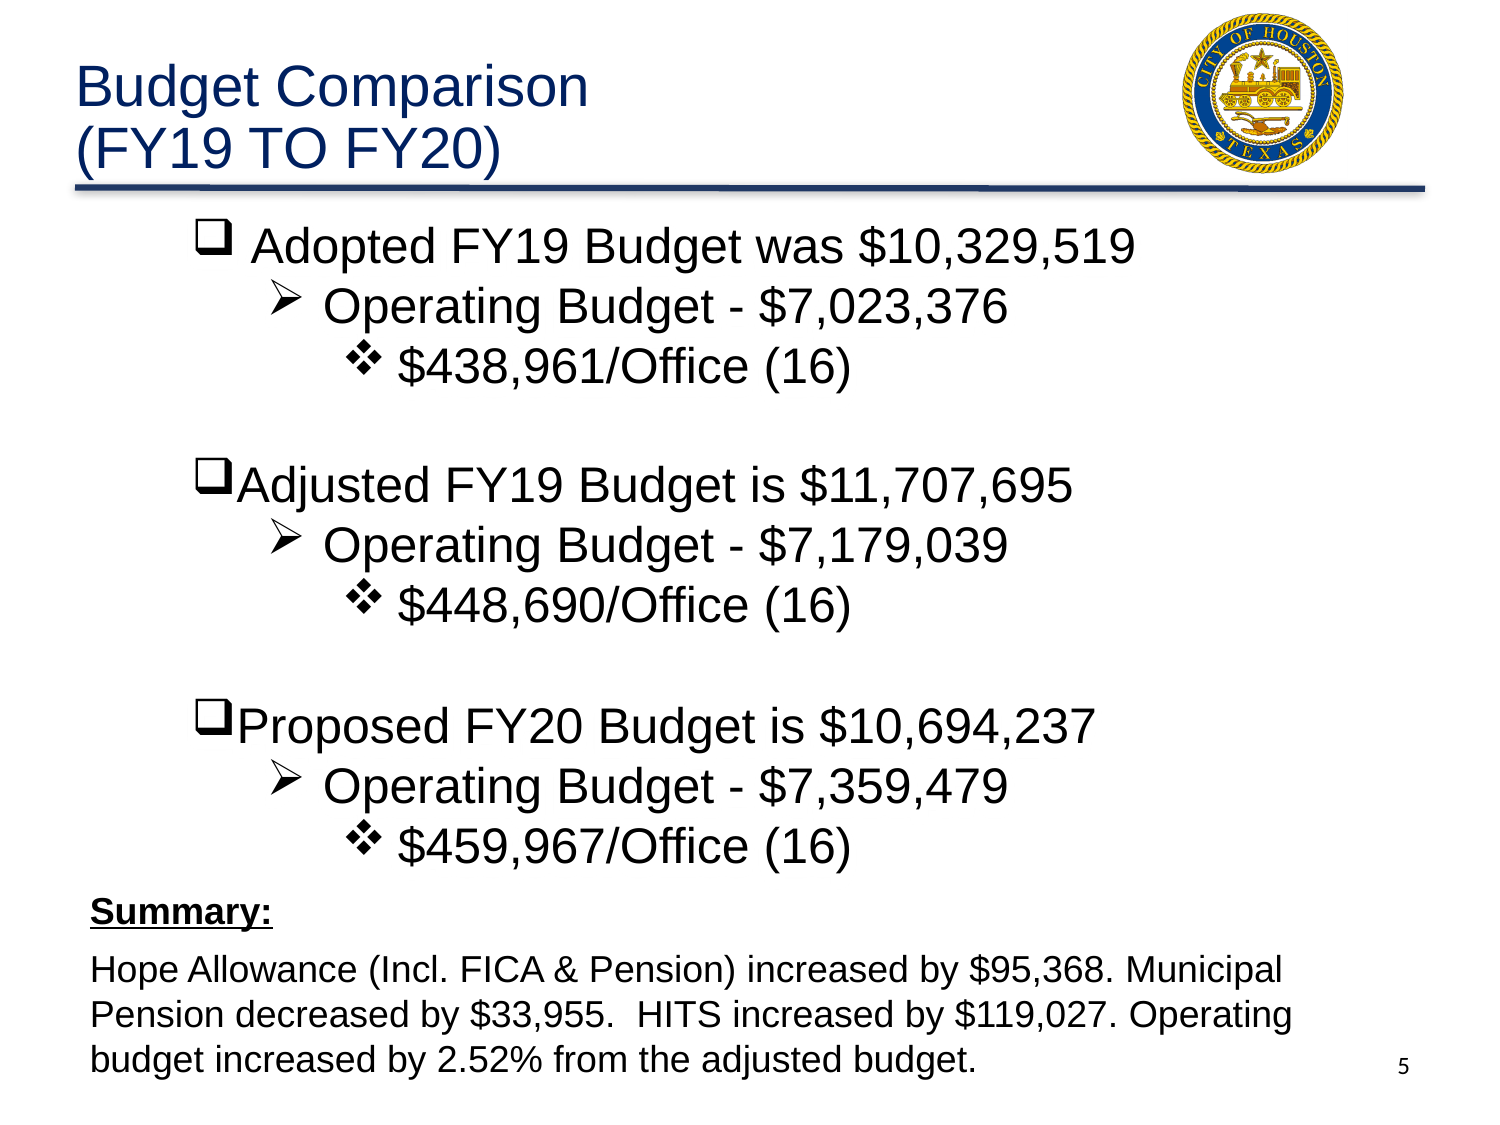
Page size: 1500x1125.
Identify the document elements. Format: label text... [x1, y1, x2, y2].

text_box Adjusted FY19 Budget is $11,707,695 Operating Budget - $7,179,039 $448,690/Office (16) [176, 445, 1195, 641]
slide_number 5 [1074, 1042, 1425, 1103]
text_box Adopted FY19 Budget was $10,329,519 Operating Budget - $7,023,376 $438,961/Office (16) Proposed FY20 Budget is $10,694,237 Operating Budget - $7,359,479 $459,967/Office (16) [176, 145, 1474, 881]
picture [1181, 12, 1348, 145]
text_box Summary: Hope Allowance (Incl. FICA & Pension) increased by $95,368. Municipal Pension decreased by $33,955. HITS increased by $119,027. Operating budget increased by 2.52% from the adjusted budget. [74, 879, 1413, 1087]
title Budget Comparison (FY19 TO FY20) [75, 49, 1105, 188]
